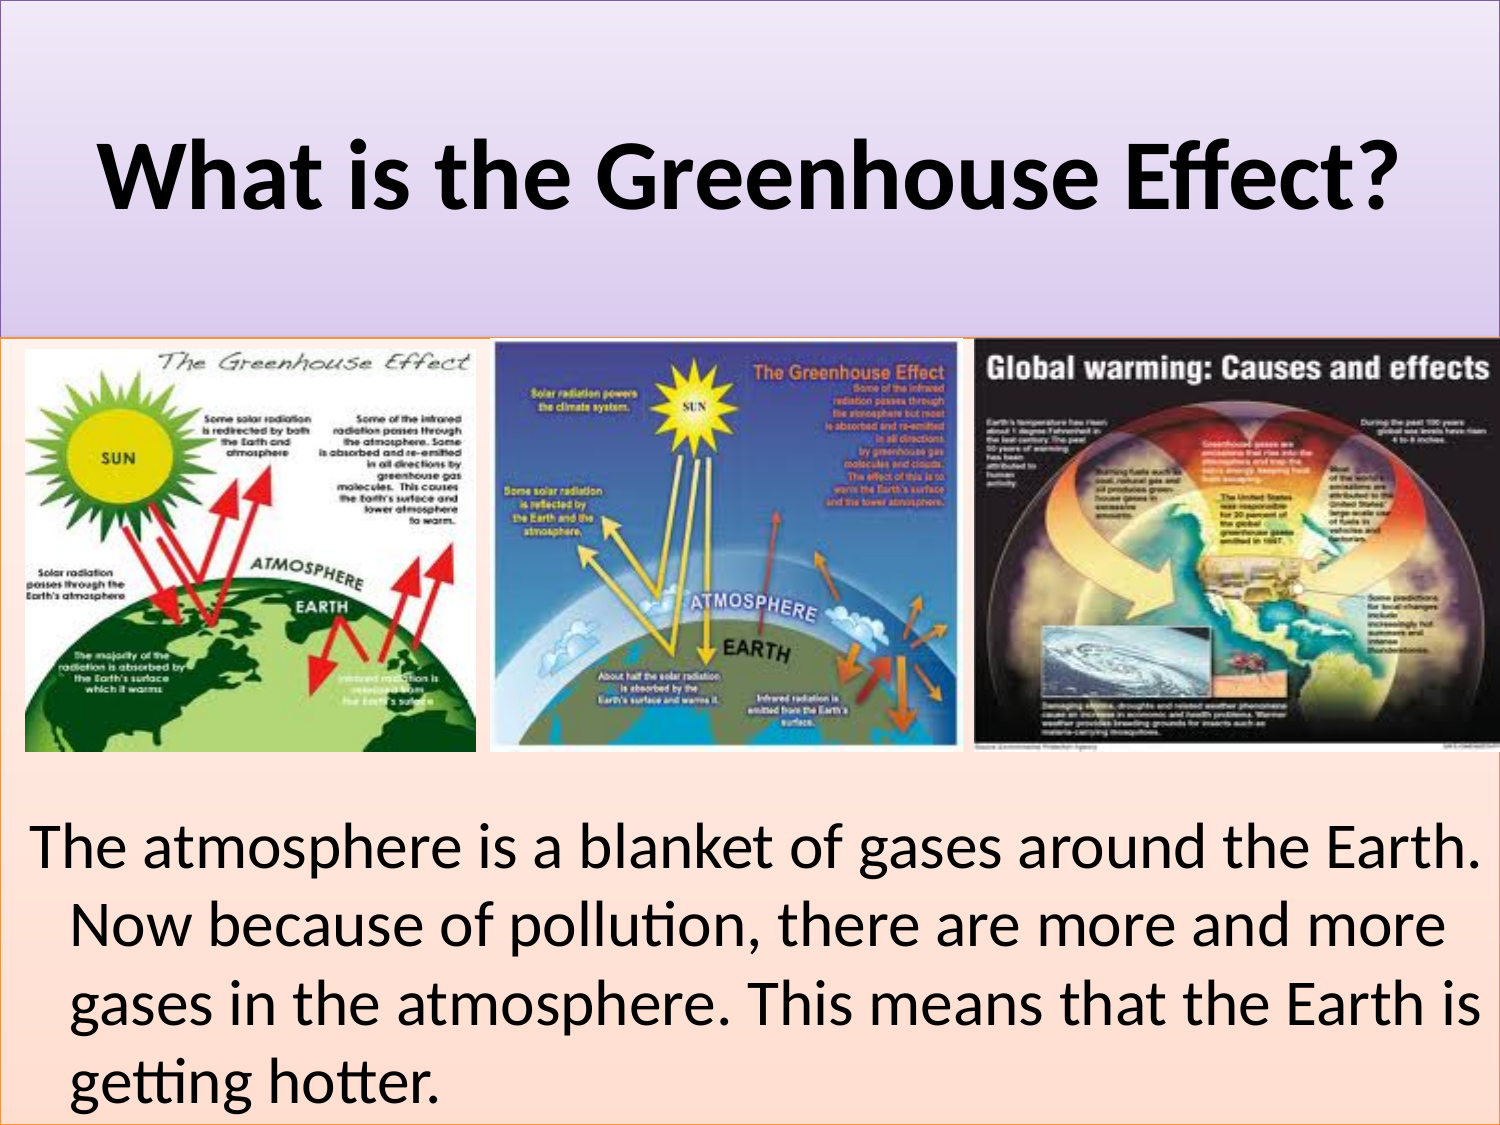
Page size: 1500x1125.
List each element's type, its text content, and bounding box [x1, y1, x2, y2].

title What is the Greenhouse Effect? [0, 0, 1500, 336]
list The atmosphere is a blanket of gases around the Earth. Now because of pollution, there are more and more gases in the atmosphere. This means that the Earth is getting hotter. [0, 337, 1500, 1125]
picture [25, 349, 476, 752]
picture [489, 337, 963, 752]
picture [974, 337, 1500, 752]
